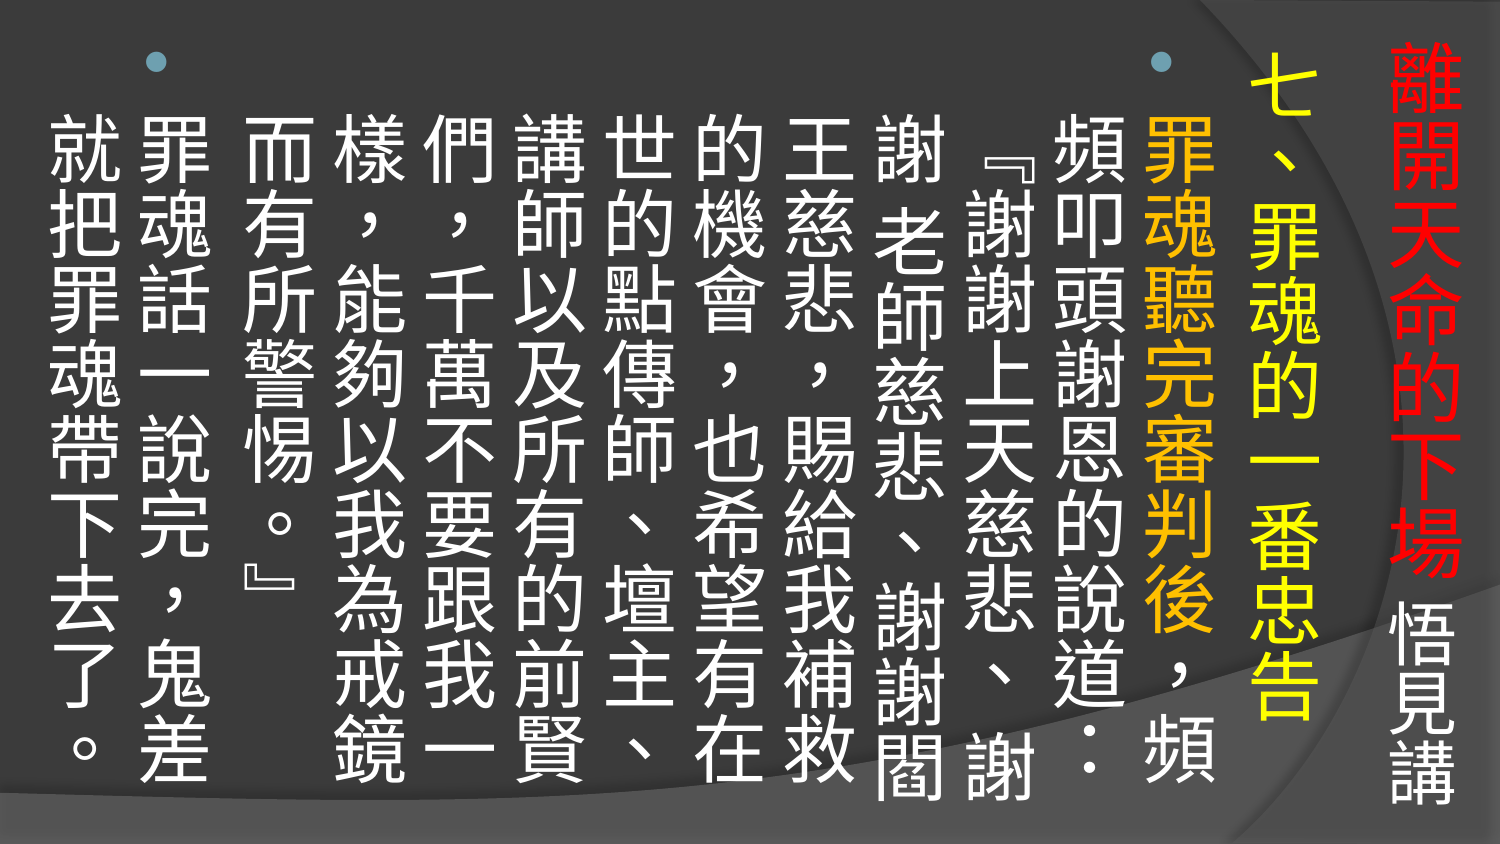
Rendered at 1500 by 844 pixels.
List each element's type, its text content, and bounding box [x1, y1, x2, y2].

title 離開天命的下場 悟見講 [1365, 27, 1483, 820]
list 七、罪魂的一番忠告 罪魂聽完審判後，頻頻叩頭謝恩的說道：『謝謝上天慈悲、 謝謝 老師慈悲、謝謝閻王慈悲，賜給我補救的機會，也希望有在世的點傳師、壇主、講師以及所有的前賢們，千萬不要跟我一樣，能夠以我為戒鏡而有所警惕。』 罪魂話一說完，鬼差就把罪魂帶下去了。 [29, 27, 1365, 820]
